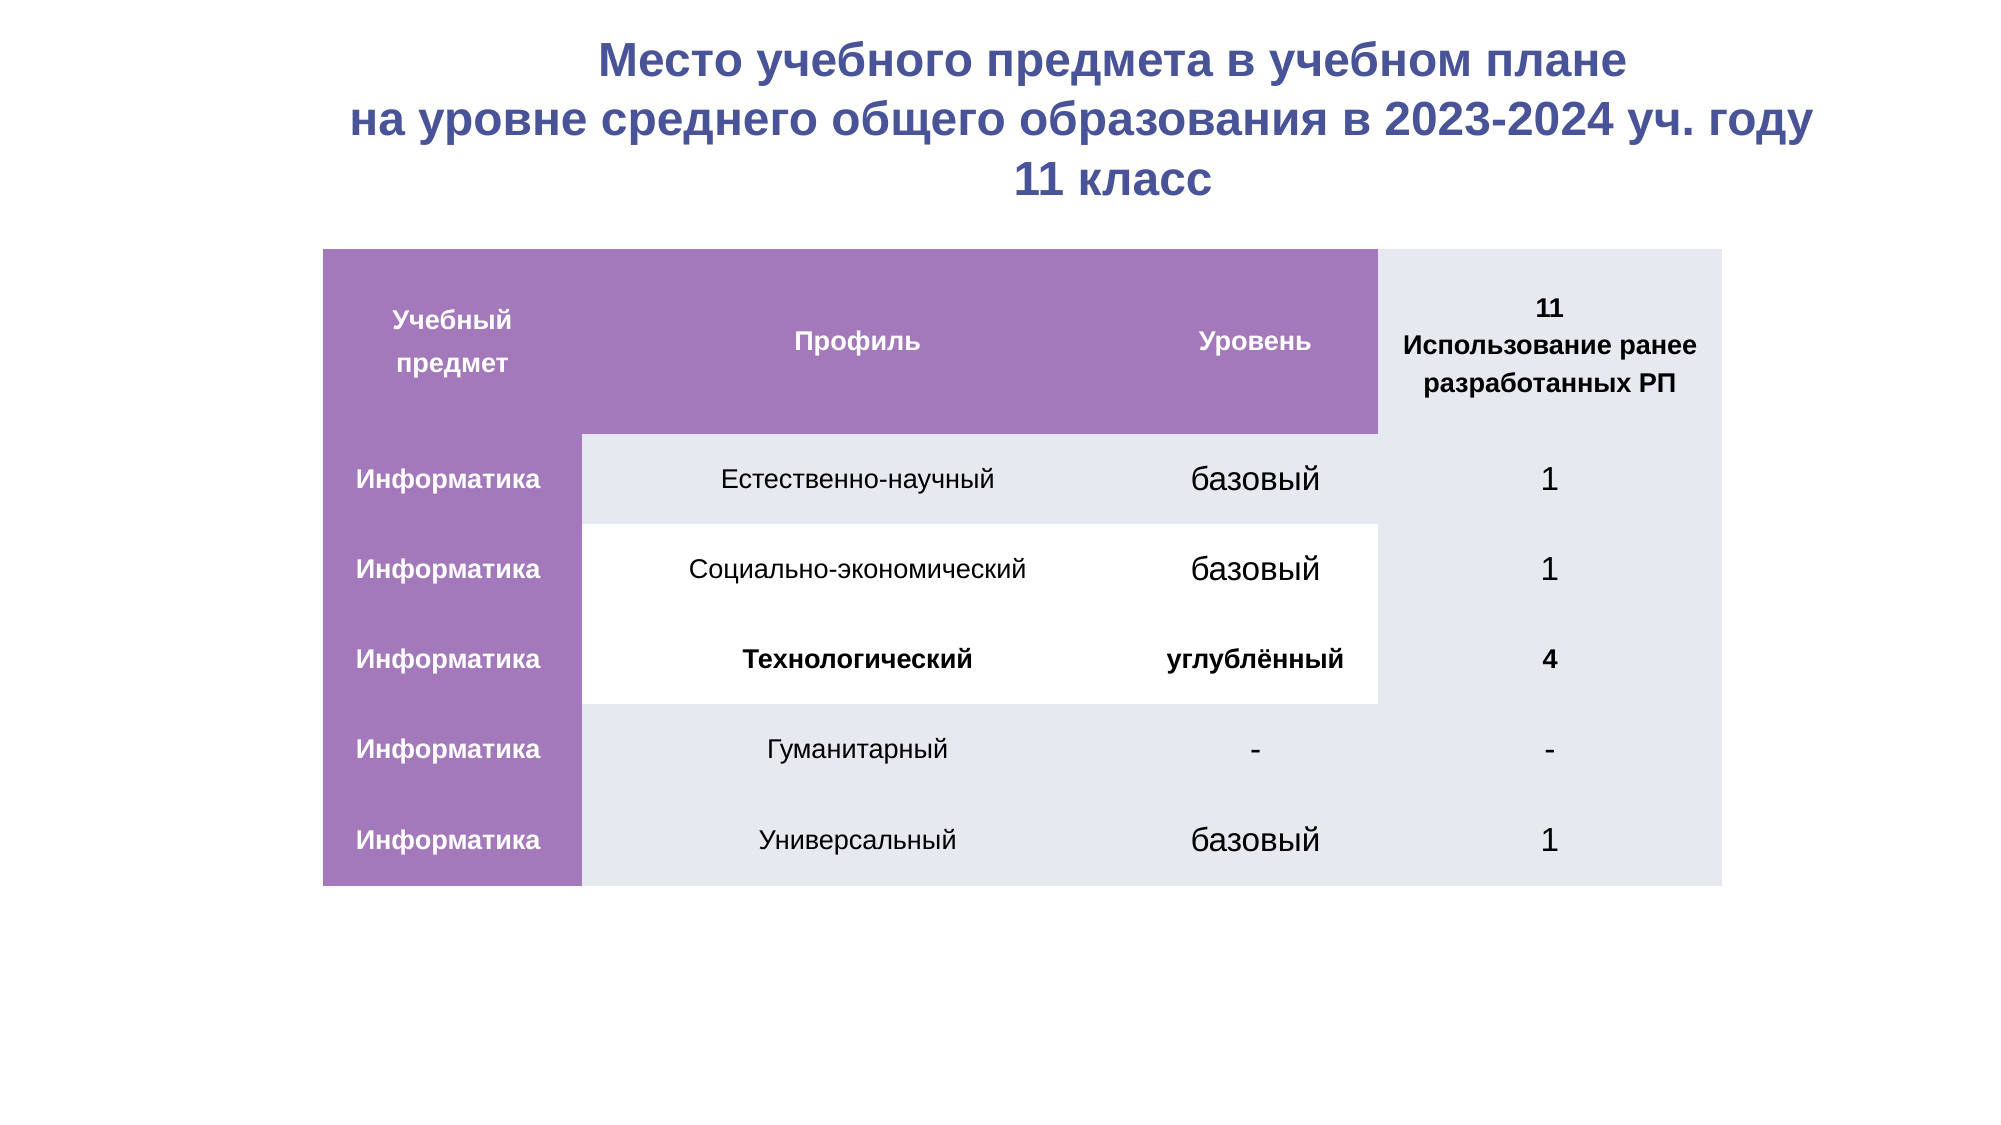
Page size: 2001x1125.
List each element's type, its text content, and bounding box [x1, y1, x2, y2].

table_cell Информатика [323, 524, 582, 614]
table_cell углублённый [1133, 614, 1378, 704]
table_cell Технологический [582, 614, 1133, 704]
table_cell Социально-экономический [582, 524, 1133, 614]
table_cell Информатика [323, 794, 582, 886]
table_cell 1 [1378, 524, 1722, 614]
table_cell Информатика [323, 614, 582, 704]
table_cell 1 [1378, 794, 1722, 886]
table_cell Универсальный [582, 794, 1133, 886]
table_cell Естественно-научный [582, 434, 1133, 524]
table_cell базовый [1133, 524, 1378, 614]
text_box Место учебного предмета в учебном плане на уровне среднего общего образования в 2023-2024 уч. году 11 класс [349, 25, 1878, 190]
table_cell Информатика [323, 704, 582, 794]
table_cell базовый [1133, 794, 1378, 886]
table_header Учебный предмет [323, 249, 582, 434]
table_cell - [1378, 704, 1722, 794]
table_header 11 Использование ранее разработанных РП [1378, 249, 1722, 434]
table_header Профиль [582, 249, 1133, 434]
table_cell Гуманитарный [582, 704, 1133, 794]
table_cell - [1133, 704, 1378, 794]
table_cell 4 [1378, 614, 1722, 704]
table_cell 1 [1378, 434, 1722, 524]
table_header Уровень [1133, 249, 1378, 434]
table_cell базовый [1133, 434, 1378, 524]
table_cell Информатика [323, 434, 582, 524]
